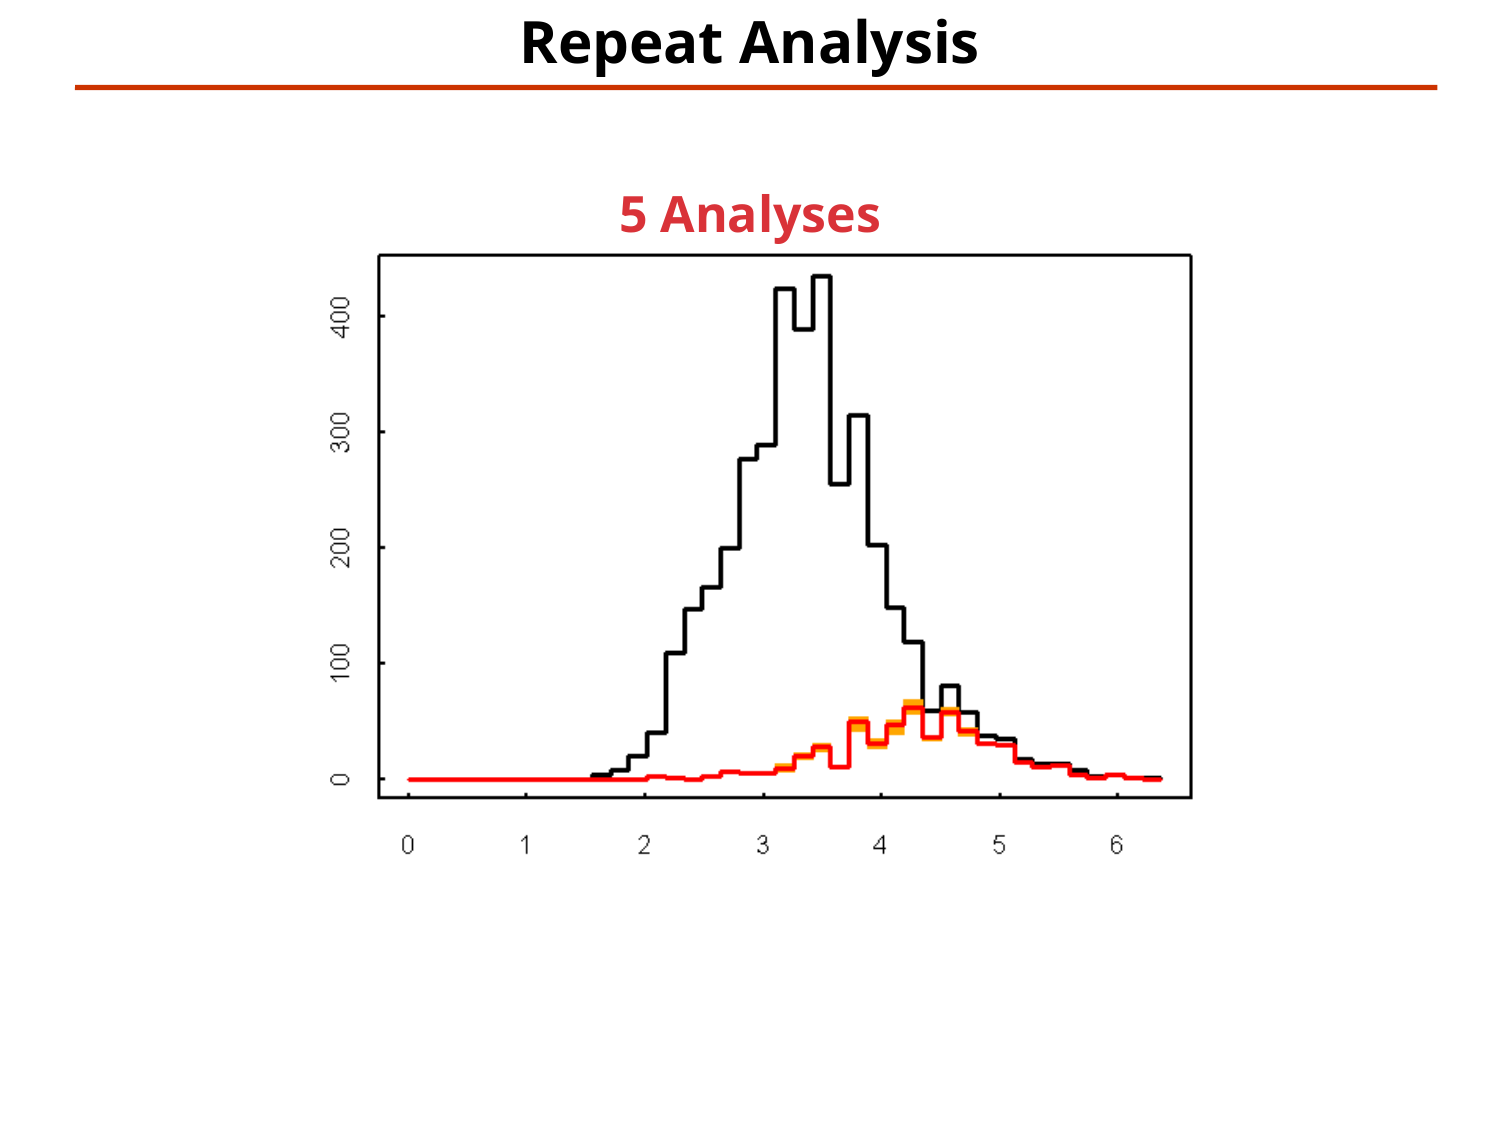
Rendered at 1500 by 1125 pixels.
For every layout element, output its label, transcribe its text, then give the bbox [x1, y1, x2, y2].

text_box 5 Analyses [604, 174, 896, 248]
text_box Repeat Analysis [0, 0, 1500, 97]
picture [304, 249, 1196, 876]
